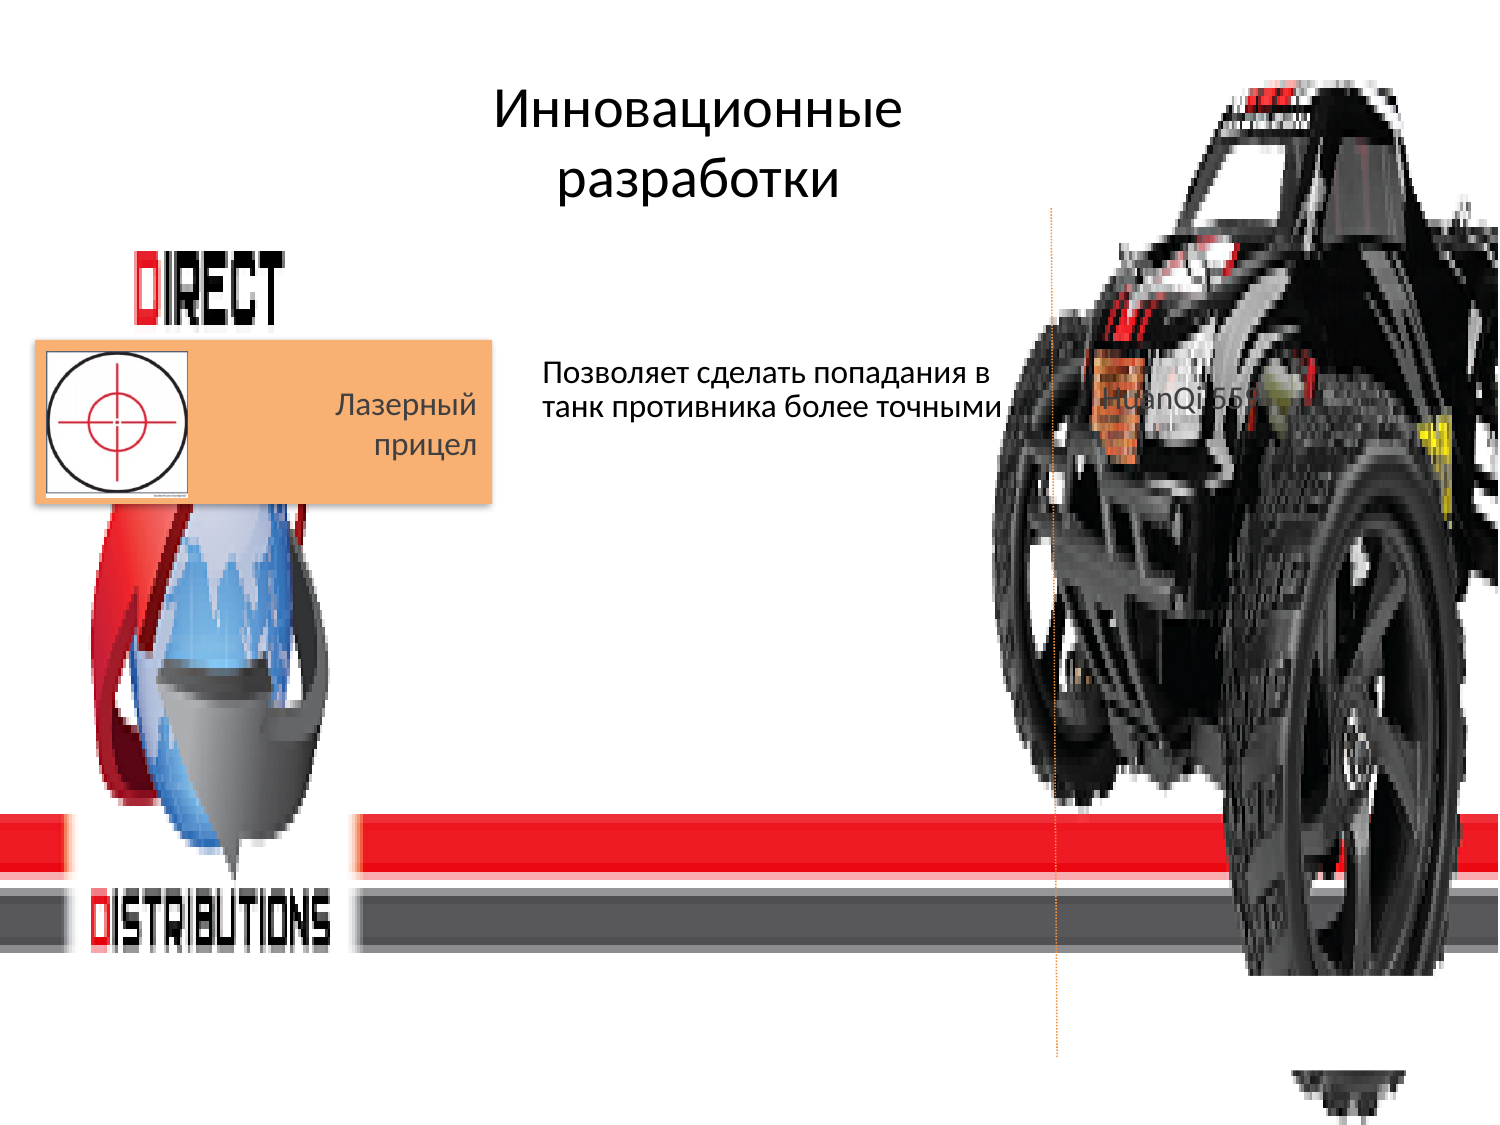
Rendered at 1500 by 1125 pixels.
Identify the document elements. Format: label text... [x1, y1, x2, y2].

title Инновационные разработки [273, 44, 1137, 233]
text_box Лазерный прицел [35, 339, 493, 504]
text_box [1050, 207, 1058, 1059]
picture [0, 0, 1500, 1125]
table_header Позволяет сделать попадания в танк противника более точными [527, 352, 1023, 433]
table_cell HuanQi 559 [1087, 377, 1500, 711]
table_header [1087, 199, 1500, 377]
table_cell [1087, 711, 1500, 1066]
